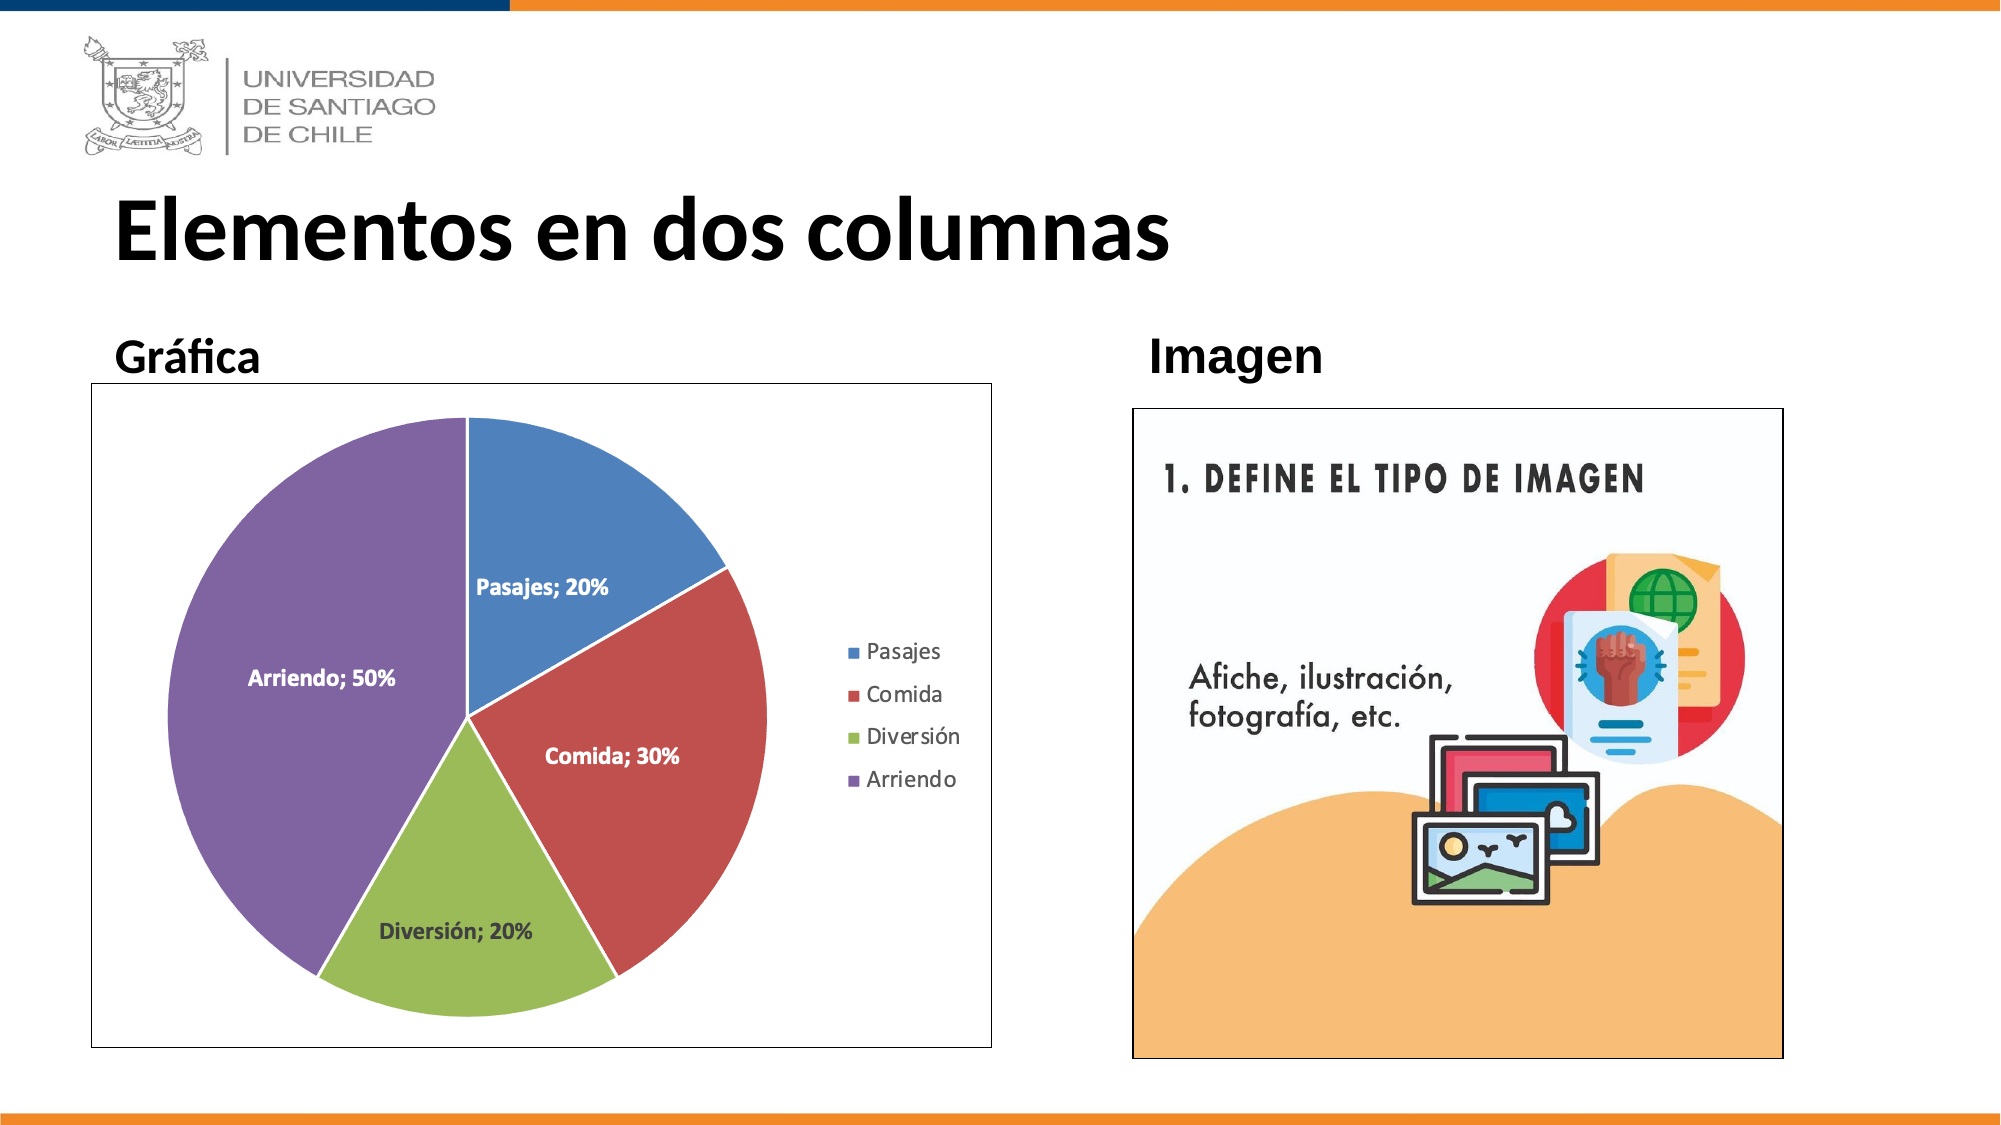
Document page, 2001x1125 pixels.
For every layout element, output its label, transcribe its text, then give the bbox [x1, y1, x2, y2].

title Elementos en dos columnas [99, 149, 1900, 299]
list Gráfica [99, 286, 984, 381]
picture [0, 0, 2001, 1125]
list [1133, 409, 1783, 1058]
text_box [91, 382, 993, 1049]
list Imagen [1133, 286, 1900, 392]
